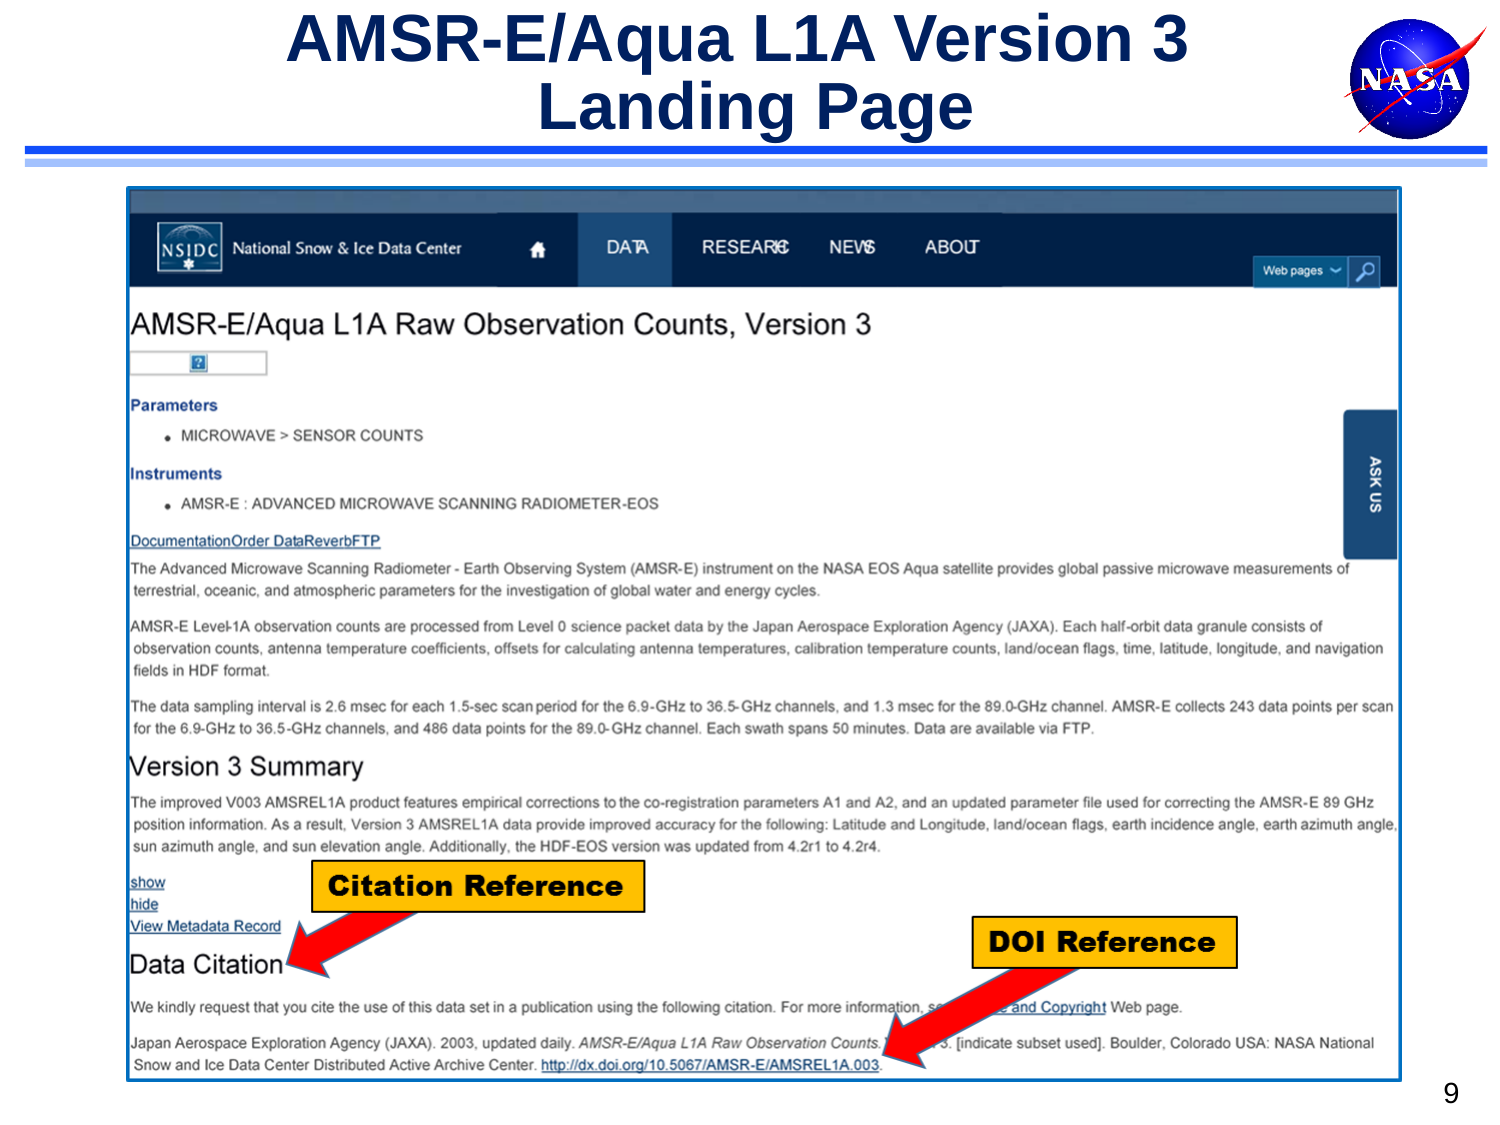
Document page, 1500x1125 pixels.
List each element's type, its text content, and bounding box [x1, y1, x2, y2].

picture [1325, 10, 1500, 150]
slide_number 9 [1161, 1066, 1475, 1125]
text_box AMSR-E/Aqua L1A Version 3 Landing Page [126, 0, 1387, 147]
picture [126, 185, 1402, 1082]
